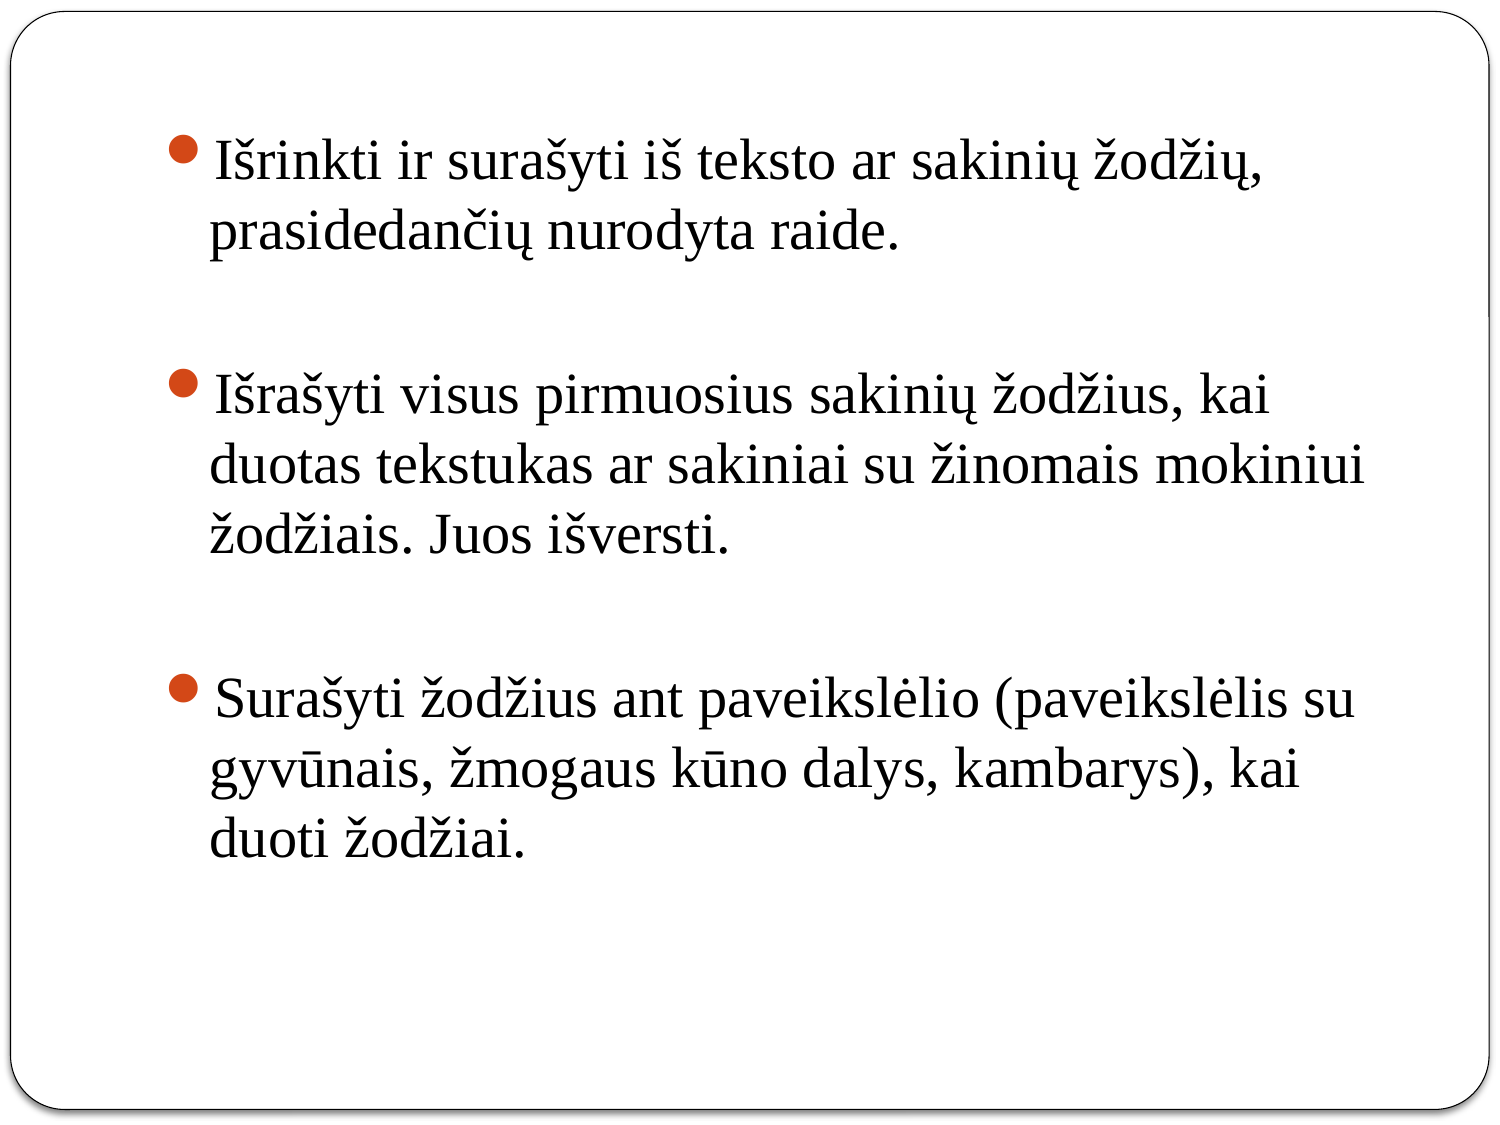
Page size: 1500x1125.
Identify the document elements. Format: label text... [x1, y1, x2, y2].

list Išrinkti ir surašyti iš teksto ar sakinių žodžių, prasidedančių nurodyta raide. Išrašyti visus pirmuosius sakinių žodžius, kai duotas tekstukas ar sakiniai su žinomais mokiniui žodžiais. Juos išversti. Surašyti žodžius ant paveikslėlio (paveikslėlis su gyvūnais, žmogaus kūno dalys, kambarys), kai duoti žodžiai. [150, 113, 1425, 988]
